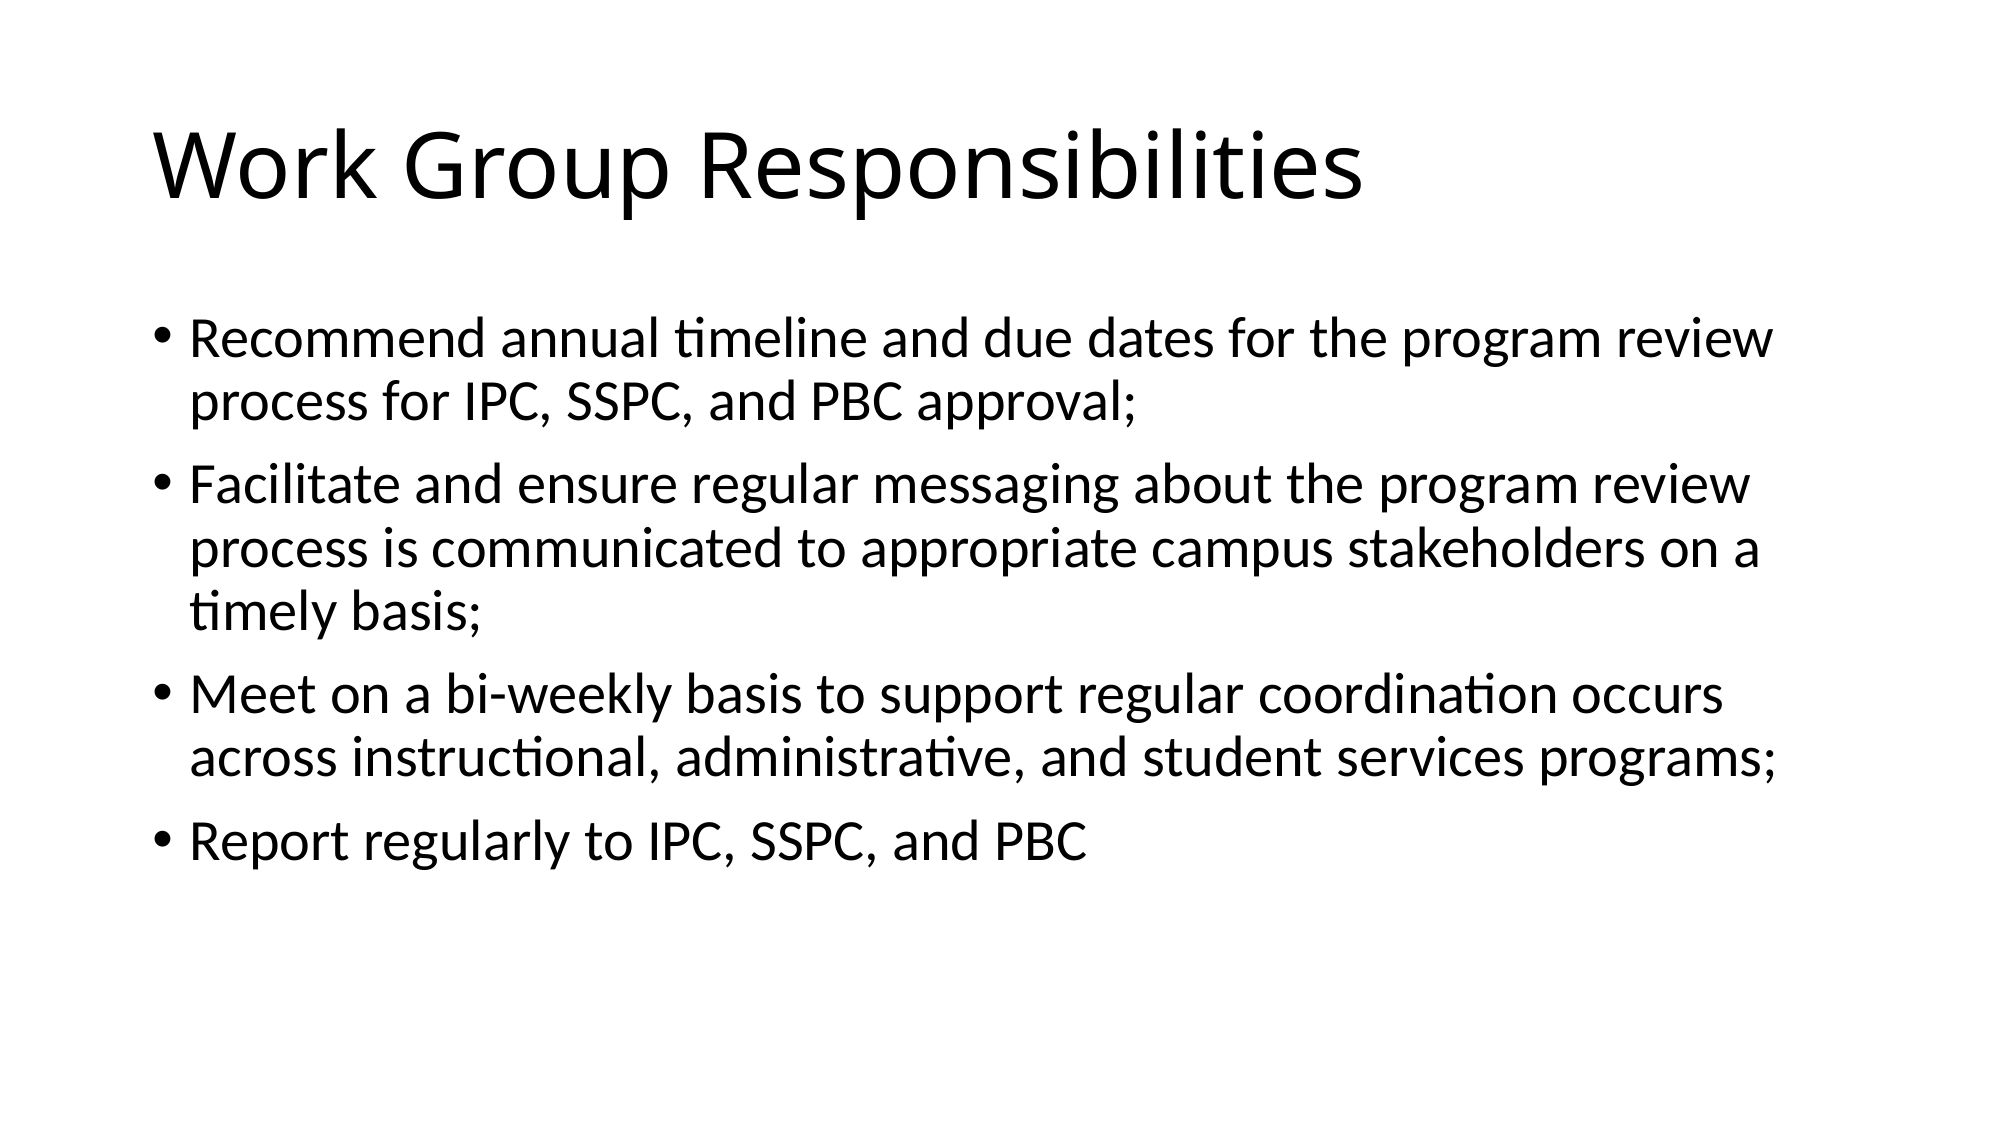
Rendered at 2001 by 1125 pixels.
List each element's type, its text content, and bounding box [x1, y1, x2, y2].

title Work Group Responsibilities [137, 59, 1863, 278]
list Recommend annual timeline and due dates for the program review process for IPC, SSPC, and PBC approval; Facilitate and ensure regular messaging about the program review process is communicated to appropriate campus stakeholders on a timely basis; Meet on a bi-weekly basis to support regular coordination occurs across instructional, administrative, and student services programs; Report regularly to IPC, SSPC, and PBC [137, 299, 1863, 1014]
